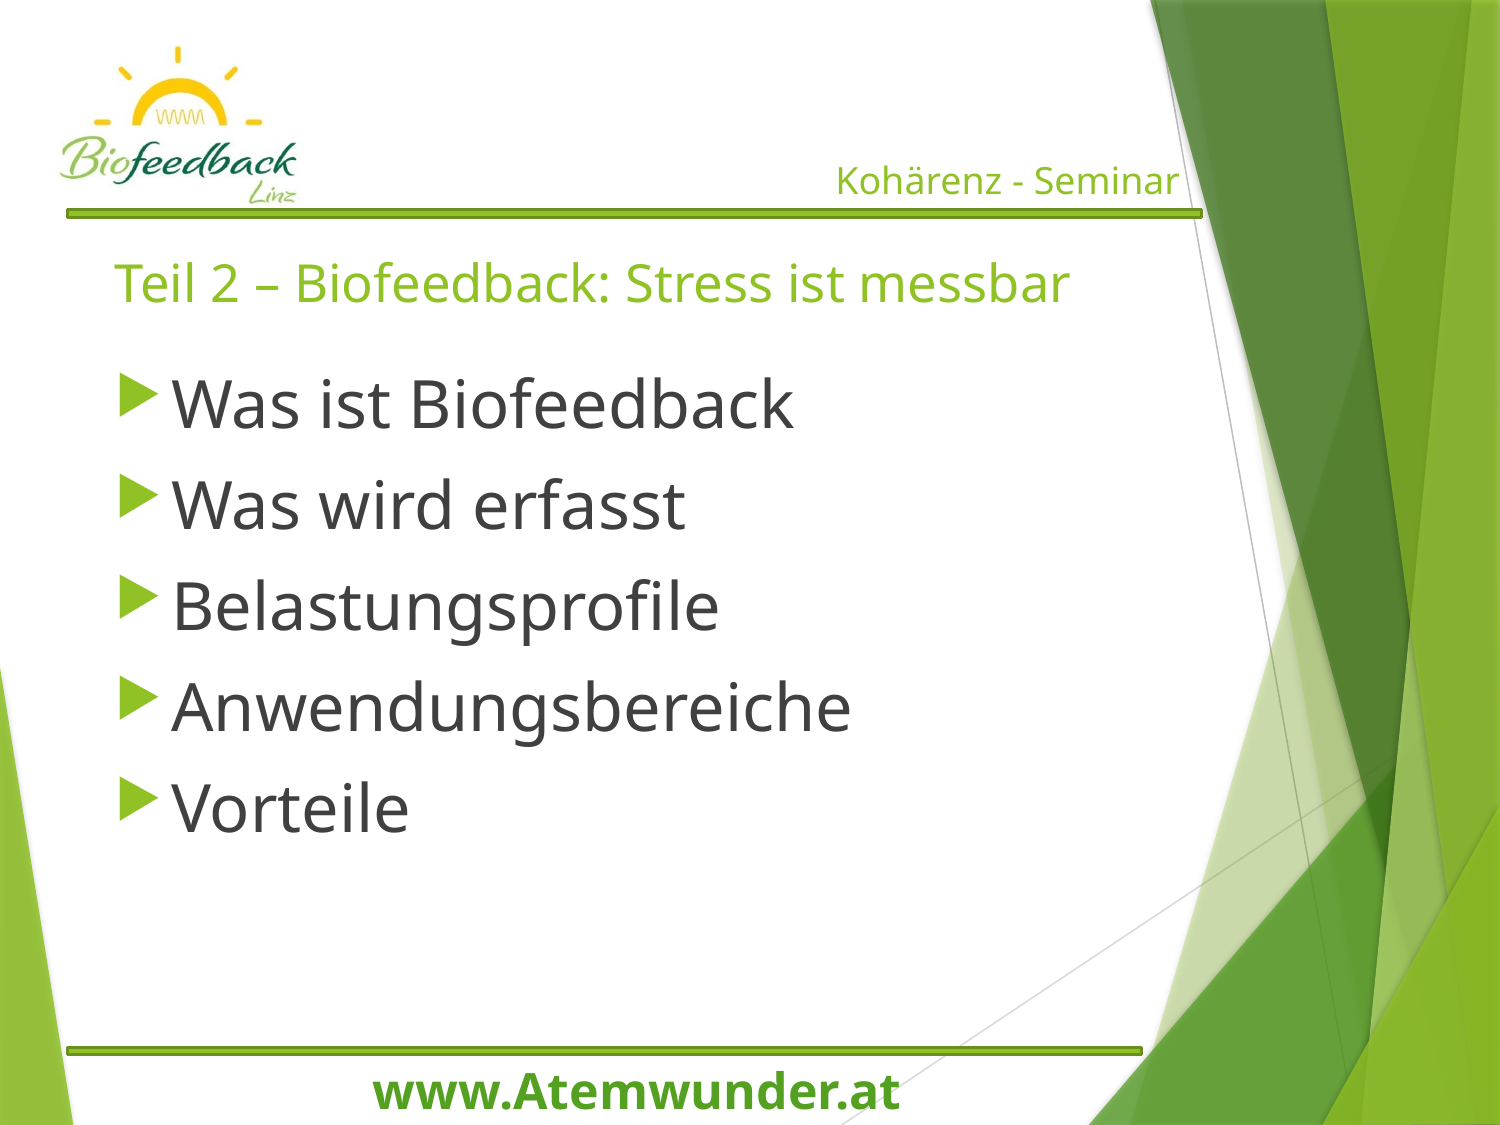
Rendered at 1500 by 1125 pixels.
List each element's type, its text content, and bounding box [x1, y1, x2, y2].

title Teil 2 – Biofeedback: Stress ist messbar [99, 242, 1142, 347]
picture [24, 35, 333, 206]
list Was ist Biofeedback Was wird erfasst Belastungsprofile Anwendungsbereiche Vorteile [99, 354, 1142, 992]
